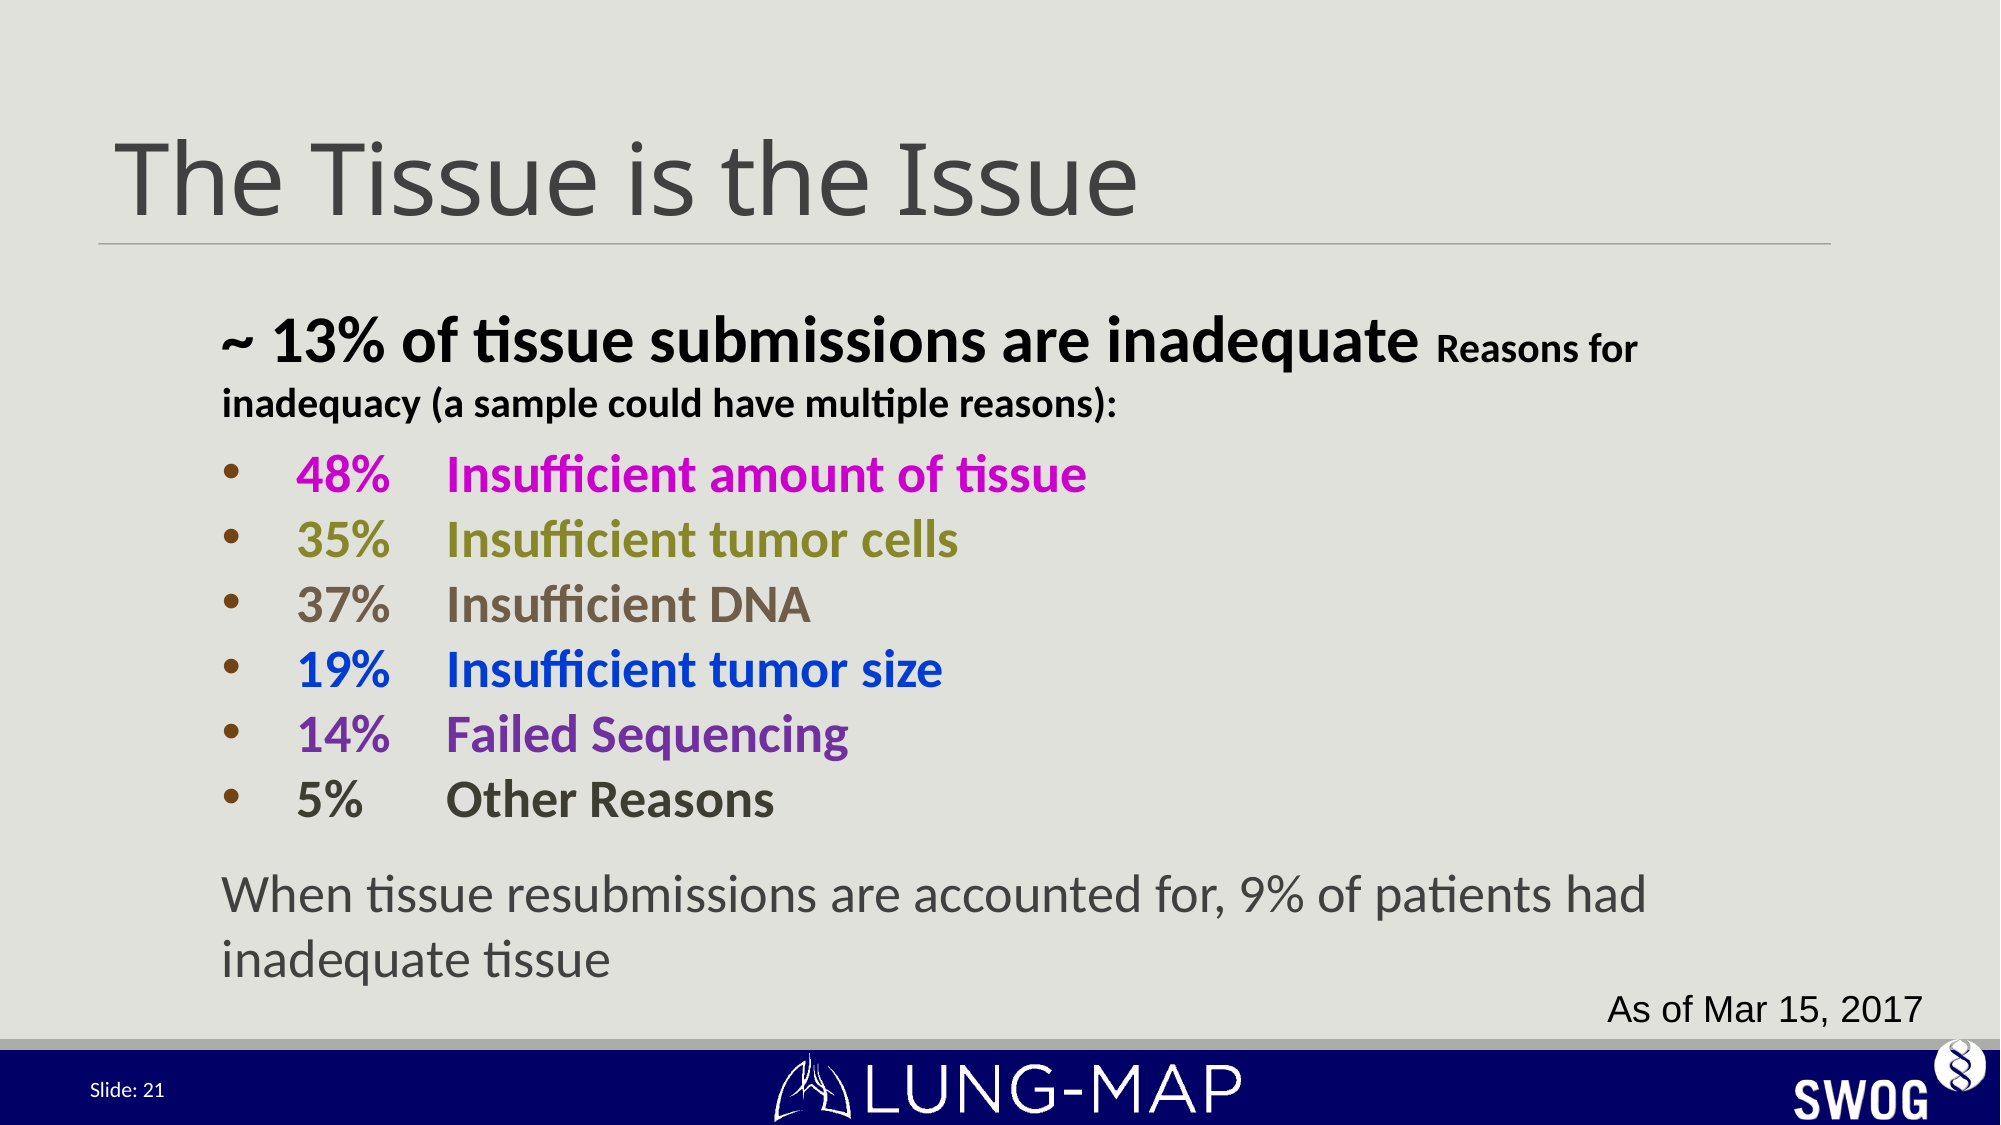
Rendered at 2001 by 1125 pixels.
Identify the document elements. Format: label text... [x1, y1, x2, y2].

text_box ~ 13% of tissue submissions are inadequate Reasons for inadequacy (a sample could have multiple reasons): 48% Insufficient amount of tissue 35% Insufficient tumor cells 37% Insufficient DNA 19% Insufficient tumor size 14% Failed Sequencing 5% Other Reasons When tissue resubmissions are accounted for, 9% of patients had inadequate tissue [207, 288, 1672, 996]
title The Tissue is the Issue [99, 5, 1830, 244]
slide_number Slide: 21 [16, 1059, 180, 1120]
picture [1794, 1039, 1986, 1120]
picture [769, 1053, 1241, 1122]
text_box As of Mar 15, 2017 [1592, 977, 1946, 1038]
